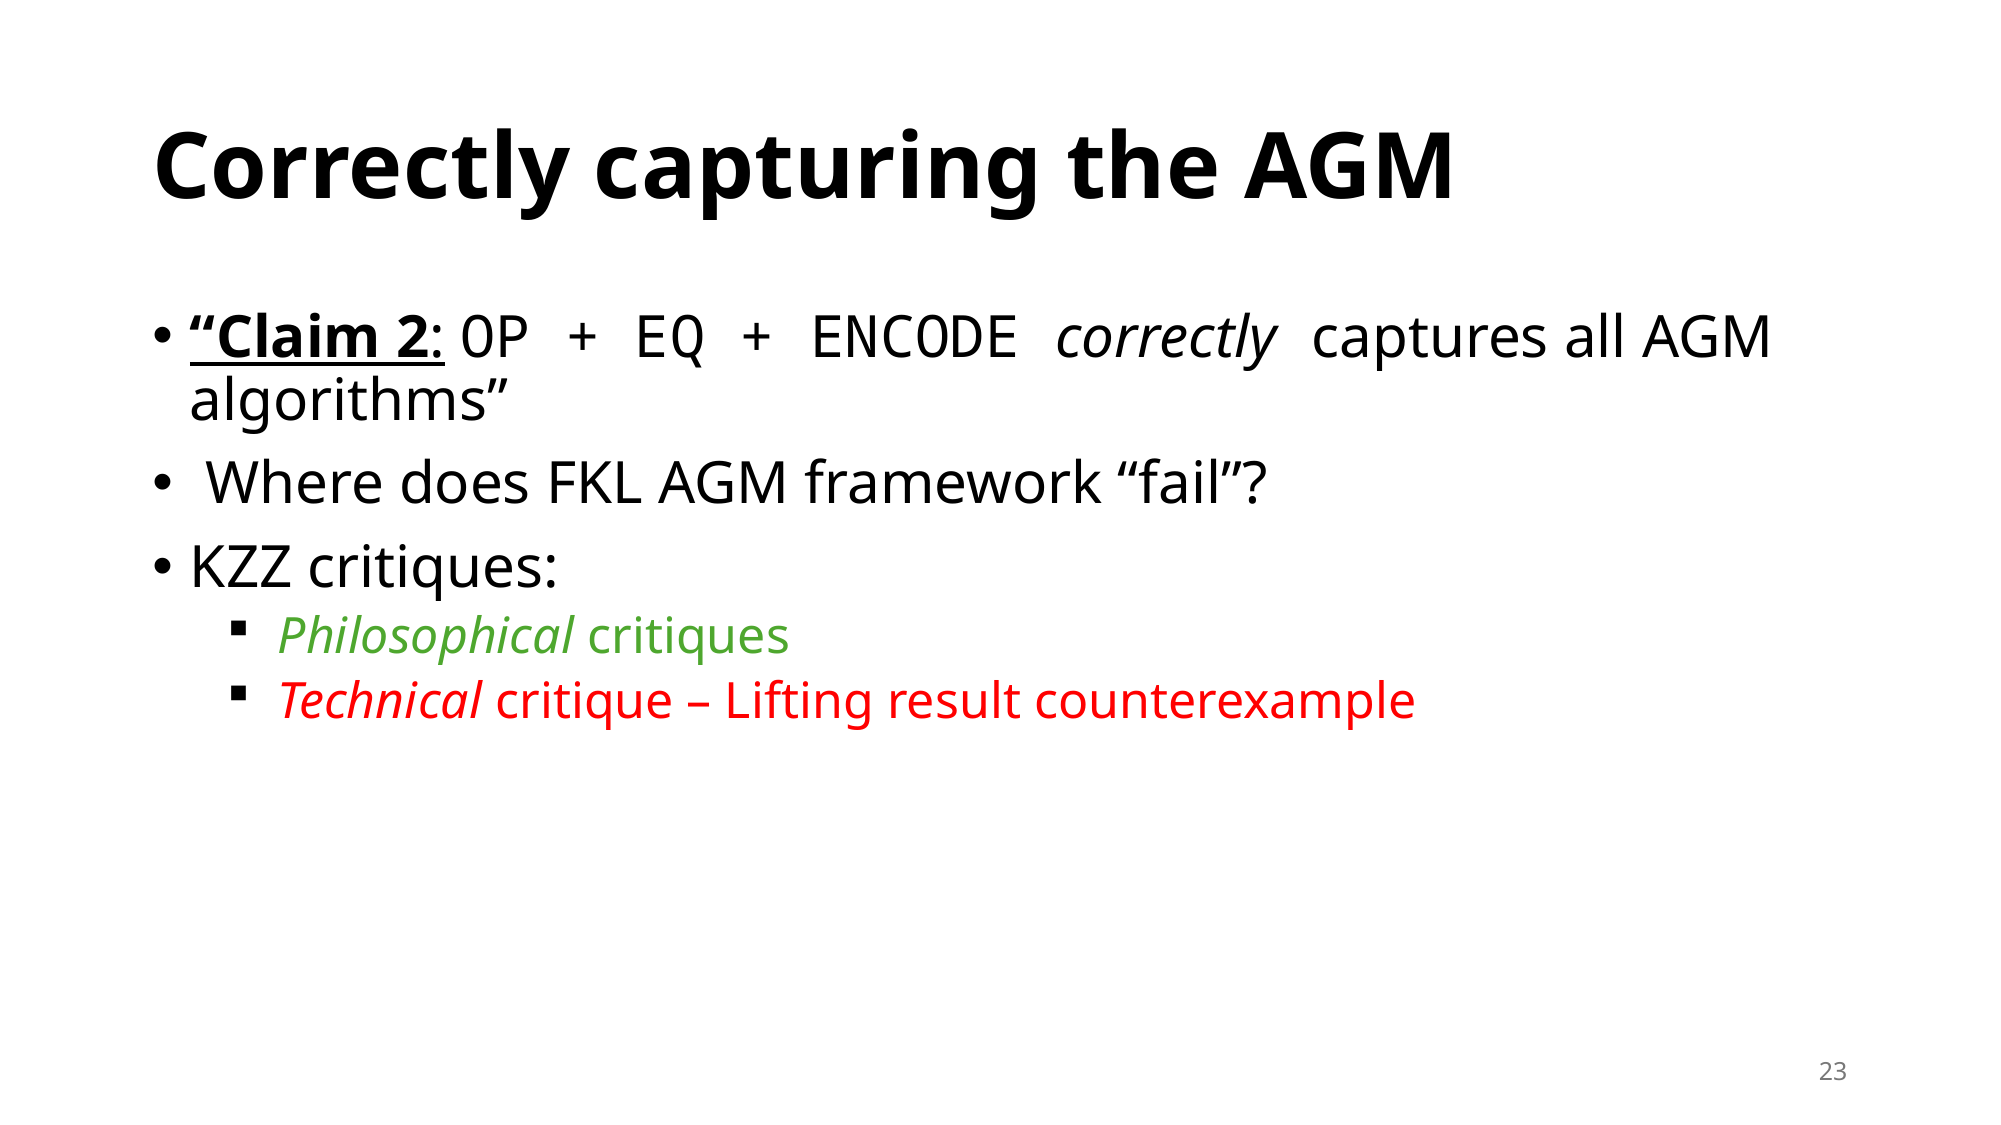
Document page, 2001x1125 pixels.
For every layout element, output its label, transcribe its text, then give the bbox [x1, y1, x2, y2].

slide_number 23 [1412, 1042, 1863, 1103]
list “Claim 2: OP + EQ + ENCODE correctly captures all AGM algorithms” Where does FKL AGM framework “fail”? KZZ critiques: Philosophical critiques Technical critique – Lifting result counterexample [137, 299, 1863, 1014]
title Correctly capturing the AGM [137, 59, 1863, 278]
